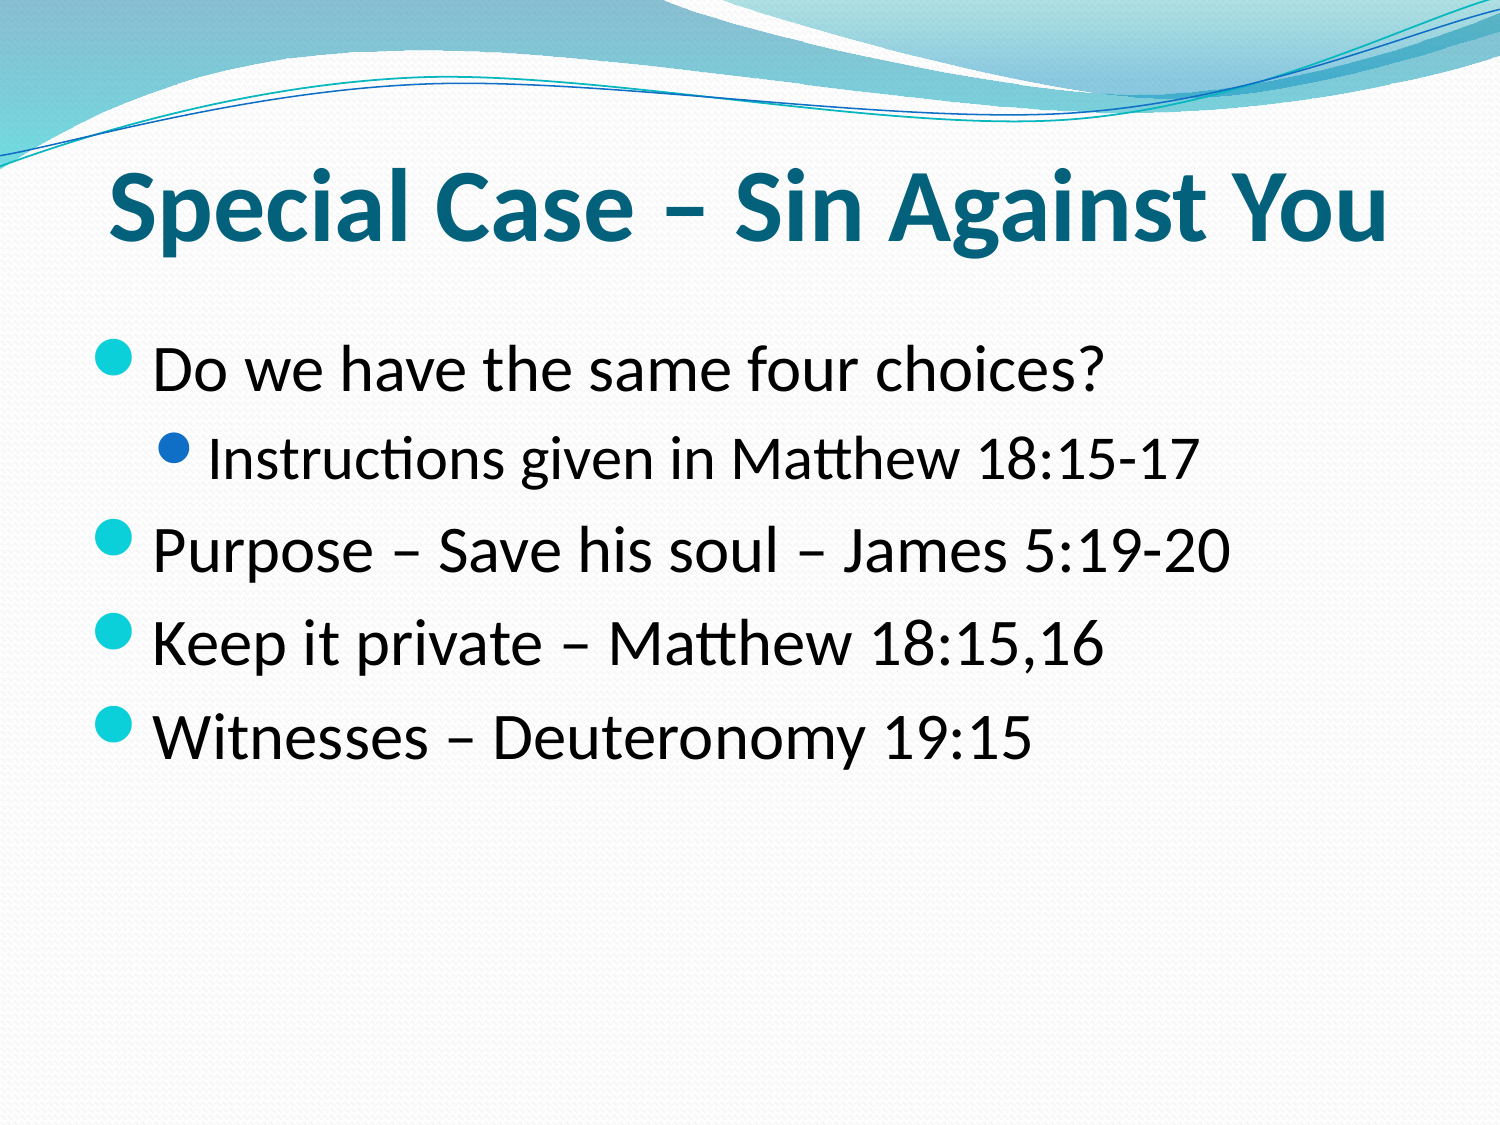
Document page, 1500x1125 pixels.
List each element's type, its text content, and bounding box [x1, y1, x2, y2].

list Do we have the same four choices? Instructions given in Matthew 18:15-17 Purpose – Save his soul – James 5:19-20 Keep it private – Matthew 18:15,16 Witnesses – Deuteronomy 19:15 [75, 317, 1425, 1038]
title Special Case – Sin Against You [75, 115, 1425, 263]
